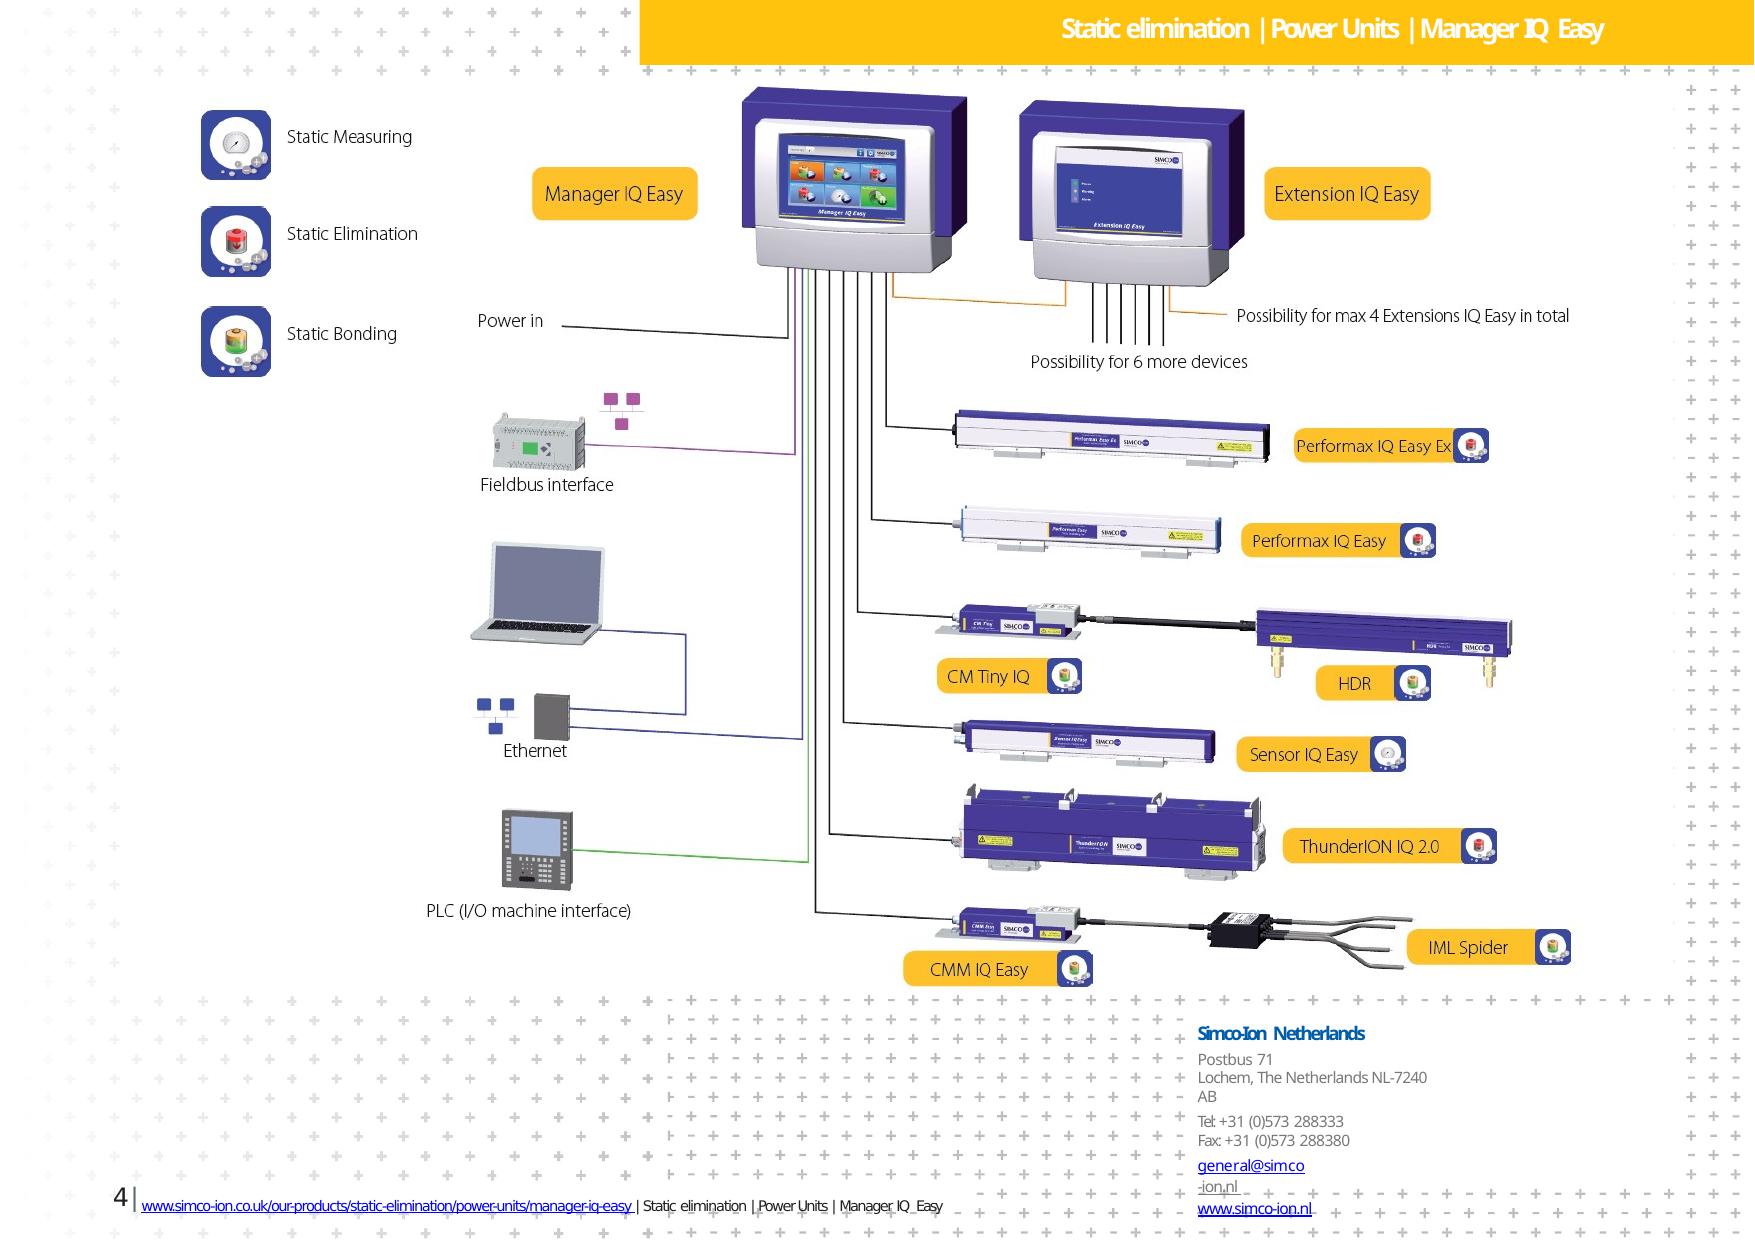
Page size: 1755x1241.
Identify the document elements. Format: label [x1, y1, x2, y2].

text_box [1708, 143, 1719, 153]
text_box [1041, 1111, 1052, 1122]
text_box [864, 1111, 874, 1122]
text_box [864, 1072, 874, 1083]
text_box [1063, 1130, 1074, 1141]
text_box [908, 1072, 919, 1083]
text_box [1686, 472, 1697, 483]
text_box [1730, 588, 1741, 599]
text_box [1686, 433, 1697, 444]
text_box [1708, 995, 1719, 1006]
text_box [1708, 840, 1719, 851]
text_box [797, 1053, 808, 1064]
text_box [1708, 917, 1719, 928]
text_box [952, 1150, 963, 1160]
text_box [1730, 704, 1741, 715]
text_box [1597, 1208, 1608, 1219]
text_box [974, 1130, 985, 1141]
text_box [1463, 1208, 1474, 1219]
text_box [686, 1111, 697, 1122]
text_box [1708, 297, 1719, 308]
text_box [1130, 1227, 1141, 1238]
text_box [908, 1227, 919, 1238]
text_box [819, 1227, 830, 1238]
text_box [1730, 1053, 1741, 1064]
text_box [1730, 937, 1741, 947]
text_box [708, 1091, 719, 1102]
text_box [1108, 1014, 1119, 1025]
text_box [1442, 1227, 1452, 1238]
text_box [1575, 1188, 1586, 1199]
text_box [1019, 1014, 1030, 1025]
text_box [1686, 356, 1697, 366]
text_box [1664, 995, 1675, 1006]
text_box [1130, 1188, 1141, 1199]
text_box [1730, 317, 1741, 328]
text_box [1019, 1208, 1030, 1219]
text_box [0, 0, 1754, 1241]
text_box [1730, 1091, 1741, 1102]
text_box [1730, 859, 1741, 870]
text_box [1708, 569, 1719, 579]
text_box [1063, 1014, 1074, 1025]
text_box [1730, 1169, 1741, 1180]
text_box [1686, 937, 1697, 947]
text_box [864, 1033, 874, 1044]
text_box [1686, 201, 1697, 212]
text_box [686, 1072, 697, 1083]
text_box [1708, 801, 1719, 812]
text_box [1730, 1208, 1741, 1219]
text_box [819, 1111, 830, 1122]
text_box [1130, 1150, 1141, 1160]
text_box [708, 1130, 719, 1141]
text_box [686, 1227, 697, 1238]
text_box [886, 1053, 896, 1064]
text_box [1063, 1053, 1074, 1064]
text_box [730, 1072, 741, 1083]
text_box [1730, 472, 1741, 483]
text_box [1730, 162, 1741, 173]
text_box [1686, 1130, 1697, 1141]
text_box [1108, 1130, 1119, 1141]
text_box [1174, 1010, 1678, 1220]
text_box [1019, 1169, 1030, 1180]
text_box [1708, 1072, 1719, 1083]
text_box [775, 1072, 786, 1083]
text_box [775, 1033, 786, 1044]
text_box [908, 1033, 919, 1044]
text_box [1730, 278, 1741, 289]
text_box [997, 1227, 1007, 1238]
text_box [974, 1053, 985, 1064]
text_box [1730, 1130, 1741, 1141]
text_box [1730, 201, 1741, 212]
text_box [1063, 1091, 1074, 1102]
text_box [1730, 665, 1741, 676]
text_box [841, 1053, 852, 1064]
text_box [1730, 898, 1741, 909]
text_box [775, 1150, 786, 1160]
text_box [1686, 394, 1697, 405]
text_box [952, 1111, 963, 1122]
text_box [1686, 123, 1697, 134]
text_box [1686, 1208, 1697, 1219]
text_box [1130, 1111, 1141, 1122]
text_box [886, 1091, 896, 1102]
text_box [1019, 1091, 1030, 1102]
text_box [1686, 820, 1697, 831]
text_box [1708, 220, 1719, 231]
text_box [1730, 511, 1741, 521]
text_box [753, 1014, 763, 1025]
text_box [1730, 627, 1741, 638]
text_box [1708, 1111, 1719, 1122]
text_box [1086, 1188, 1097, 1199]
text_box [974, 1169, 985, 1180]
text_box [1019, 1053, 1030, 1064]
text_box [1686, 588, 1697, 599]
text_box [1708, 878, 1719, 889]
text_box [1708, 685, 1719, 696]
text_box [1152, 1130, 1163, 1141]
text_box [1730, 123, 1741, 134]
text_box [952, 1227, 963, 1238]
text_box [1730, 820, 1741, 831]
text_box [1063, 1169, 1074, 1180]
text_box [1086, 1150, 1097, 1160]
text_box [1664, 1227, 1675, 1238]
text_box [1308, 1227, 1319, 1238]
text_box [730, 1033, 741, 1044]
text_box [864, 1150, 874, 1160]
text_box [1686, 1169, 1697, 1180]
text_box [1619, 1227, 1630, 1238]
text_box [1686, 1091, 1697, 1102]
text_box [1708, 762, 1719, 773]
text_box [1686, 1014, 1697, 1025]
text_box [1708, 1150, 1719, 1160]
text_box [1708, 956, 1719, 967]
text_box [708, 1053, 719, 1064]
text_box [886, 1014, 896, 1025]
text_box [1730, 84, 1741, 95]
text_box [1041, 1150, 1052, 1160]
text_box [1708, 452, 1719, 463]
text_box [1575, 1227, 1586, 1238]
text_box [1063, 1208, 1074, 1219]
text_box [1730, 782, 1741, 792]
text_box [1086, 1227, 1097, 1238]
text_box [1086, 1111, 1097, 1122]
text_box [1686, 1053, 1697, 1064]
text_box [797, 1130, 808, 1141]
text_box [775, 1111, 786, 1122]
text_box [1708, 1188, 1719, 1199]
text_box [1686, 859, 1697, 870]
text_box [974, 1091, 985, 1102]
text_box [1686, 898, 1697, 909]
text_box [1686, 278, 1697, 289]
text_box [1619, 1188, 1630, 1199]
text_box [1108, 1208, 1119, 1219]
text_box [1686, 549, 1697, 560]
text_box [753, 1130, 763, 1141]
text_box [1041, 1033, 1052, 1044]
text_box [1708, 1033, 1719, 1044]
text_box [1508, 1208, 1519, 1219]
text_box [1730, 433, 1741, 444]
text_box [1730, 743, 1741, 754]
text_box [908, 1111, 919, 1122]
text_box [1708, 259, 1719, 270]
text_box [1686, 162, 1697, 173]
text_box [1686, 665, 1697, 676]
text_box [1397, 1227, 1408, 1238]
text_box [997, 1072, 1007, 1083]
text_box [974, 1208, 985, 1219]
text_box [1486, 1227, 1497, 1238]
text_box [1664, 1188, 1675, 1199]
text_box [864, 1227, 874, 1238]
text_box [1686, 239, 1697, 250]
text_box [797, 1014, 808, 1025]
text_box [686, 1033, 697, 1044]
text_box [1708, 646, 1719, 657]
text_box [1486, 1188, 1497, 1199]
text_box [997, 1188, 1007, 1199]
text_box [730, 1111, 741, 1122]
text_box [997, 1150, 1007, 1160]
text_box [1041, 1227, 1052, 1238]
text_box [1730, 1014, 1741, 1025]
text_box [819, 1072, 830, 1083]
text_box [1708, 724, 1719, 734]
text_box [1019, 1130, 1030, 1141]
text_box [1174, 1227, 1185, 1238]
text_box [908, 1150, 919, 1160]
text_box [1130, 1072, 1141, 1083]
text_box [1686, 627, 1697, 638]
text_box [1152, 1169, 1163, 1180]
text_box [1686, 975, 1697, 986]
text_box [1041, 1072, 1052, 1083]
text_box [1152, 1053, 1163, 1064]
text_box [1708, 375, 1719, 386]
text_box [775, 1227, 786, 1238]
text_box [1708, 104, 1719, 115]
text_box [1686, 317, 1697, 328]
text_box [1730, 549, 1741, 560]
text_box [997, 1033, 1007, 1044]
text_box [1708, 414, 1719, 425]
text_box [1686, 84, 1697, 95]
text_box [1708, 336, 1719, 347]
text_box [1686, 743, 1697, 754]
text_box [1708, 491, 1719, 502]
text_box [1530, 1188, 1541, 1199]
text_box [1530, 1227, 1541, 1238]
text_box [930, 1130, 941, 1141]
text_box [1708, 607, 1719, 618]
text_box [1130, 1033, 1141, 1044]
text_box [1708, 530, 1719, 541]
text_box [841, 1130, 852, 1141]
text_box [1686, 782, 1697, 792]
text_box [930, 1053, 941, 1064]
text_box [819, 1150, 830, 1160]
text_box [886, 1130, 896, 1141]
text_box [1686, 704, 1697, 715]
text_box [841, 1014, 852, 1025]
text_box [1730, 356, 1741, 366]
text_box [1686, 511, 1697, 521]
text_box [997, 1111, 1007, 1122]
text_box [1641, 1208, 1652, 1219]
text_box [753, 1053, 763, 1064]
text_box [1353, 1227, 1364, 1238]
text_box [1619, 995, 1630, 1006]
text_box [841, 1091, 852, 1102]
text_box [753, 1091, 763, 1102]
text_box [1152, 1208, 1163, 1219]
text_box [1174, 1188, 1185, 1199]
text_box [1108, 1053, 1119, 1064]
text_box [708, 1014, 719, 1025]
text_box [1108, 1091, 1119, 1102]
text_box [730, 1150, 741, 1160]
text_box [1708, 181, 1719, 192]
text_box [797, 1091, 808, 1102]
text_box [1553, 1208, 1563, 1219]
text_box [819, 1033, 830, 1044]
text_box [686, 1150, 697, 1160]
text_box [1730, 239, 1741, 250]
text_box [930, 1091, 941, 1102]
text_box [1219, 1227, 1230, 1238]
text_box [1442, 1188, 1452, 1199]
text_box [974, 1014, 985, 1025]
text_box [930, 1014, 941, 1025]
text_box [1152, 1091, 1163, 1102]
text_box [1108, 1169, 1119, 1180]
text_box [1086, 1072, 1097, 1083]
text_box [952, 1033, 963, 1044]
text_box [1730, 975, 1741, 986]
text_box [730, 1227, 741, 1238]
text_box [1708, 1227, 1719, 1238]
text_box [1086, 1033, 1097, 1044]
text_box [952, 1072, 963, 1083]
text_box [1041, 1188, 1052, 1199]
text_box [1152, 1014, 1163, 1025]
text_box [1263, 1227, 1274, 1238]
text_box [1730, 394, 1741, 405]
